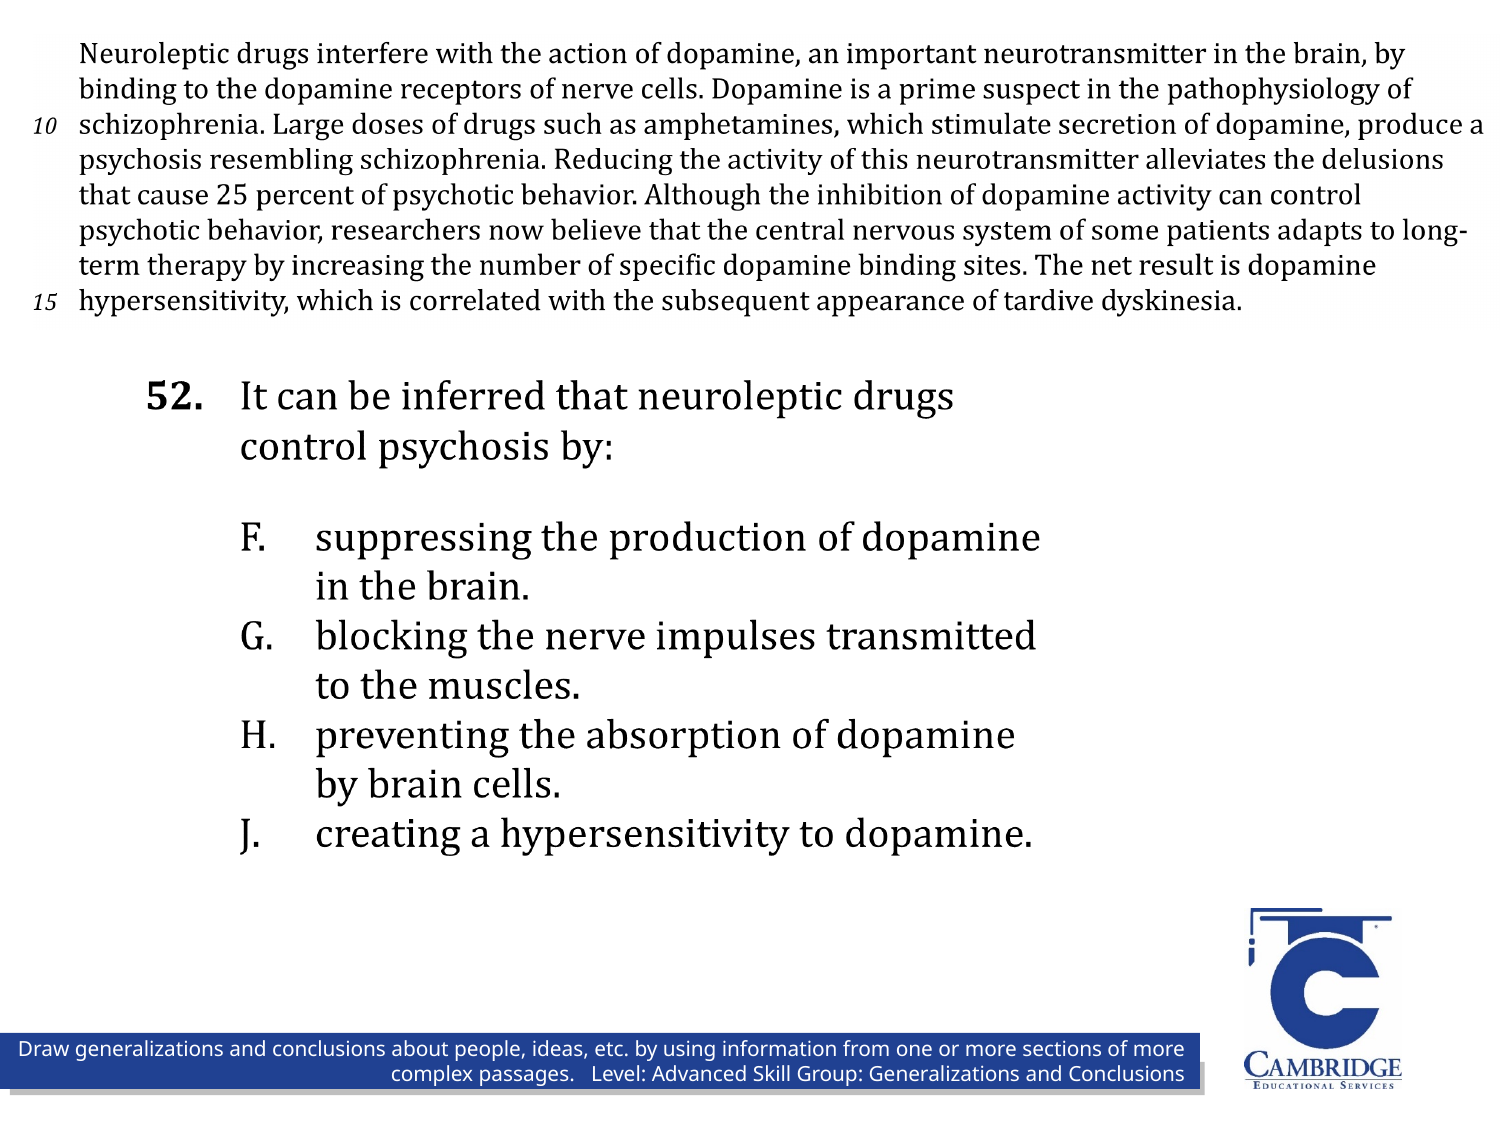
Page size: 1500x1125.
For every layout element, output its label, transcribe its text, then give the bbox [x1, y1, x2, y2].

text_box [9, 1061, 1206, 1096]
picture [142, 356, 1058, 882]
footer Draw generalizations and conclusions about people, ideas, etc. by using information from one or more sections of more complex passages. Level: Advanced Skill Group: Generalizations and Conclusions [0, 1032, 1200, 1089]
picture [1244, 908, 1403, 1090]
picture [33, 34, 1500, 331]
